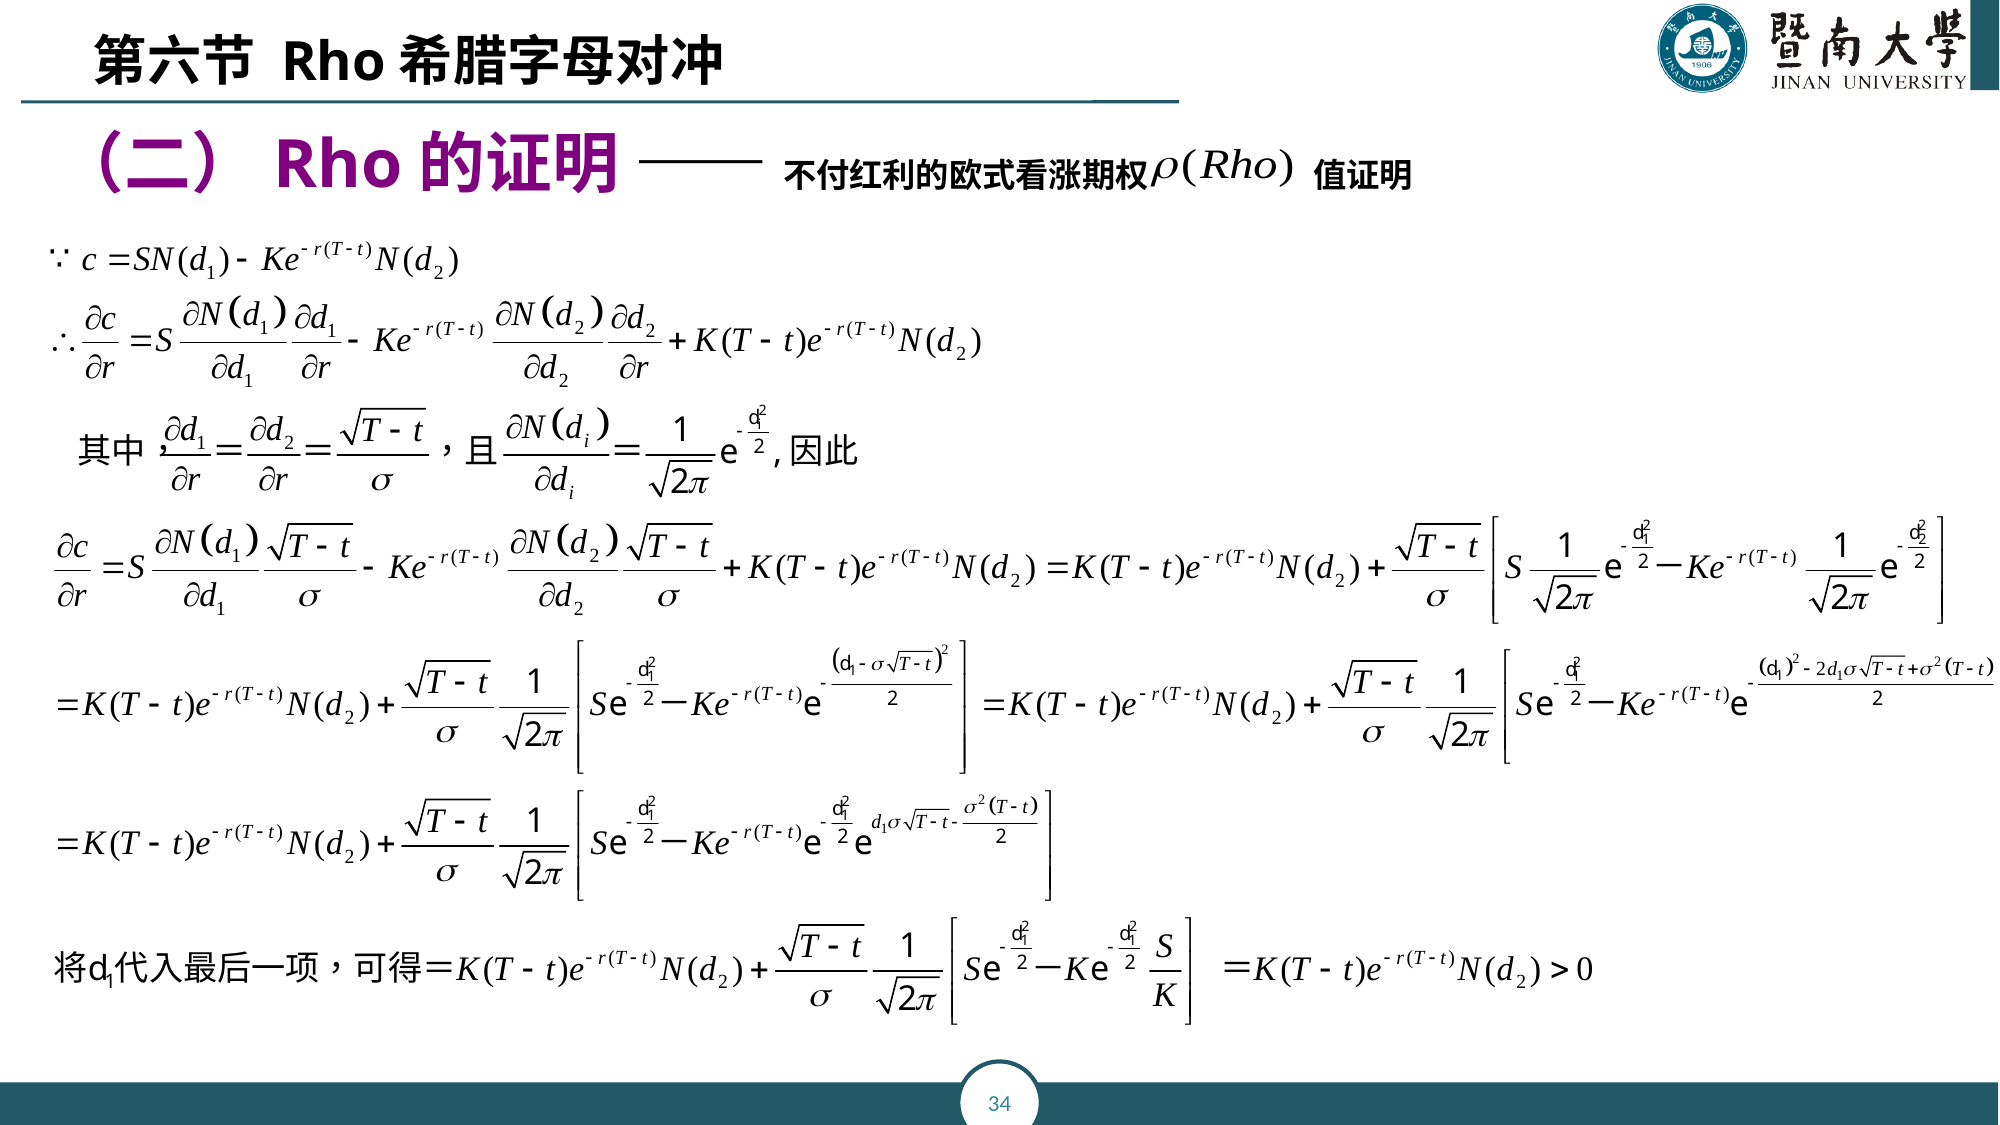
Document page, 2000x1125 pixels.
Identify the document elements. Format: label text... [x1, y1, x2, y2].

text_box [47, 231, 2000, 1033]
text_box （二）Rho的证明 —— 不付红利的欧式看涨期权 值证明 [42, 113, 1957, 232]
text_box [1141, 140, 1303, 197]
picture [1657, 3, 1967, 93]
text_box 第六节 Rho希腊字母对冲 [78, 19, 740, 99]
